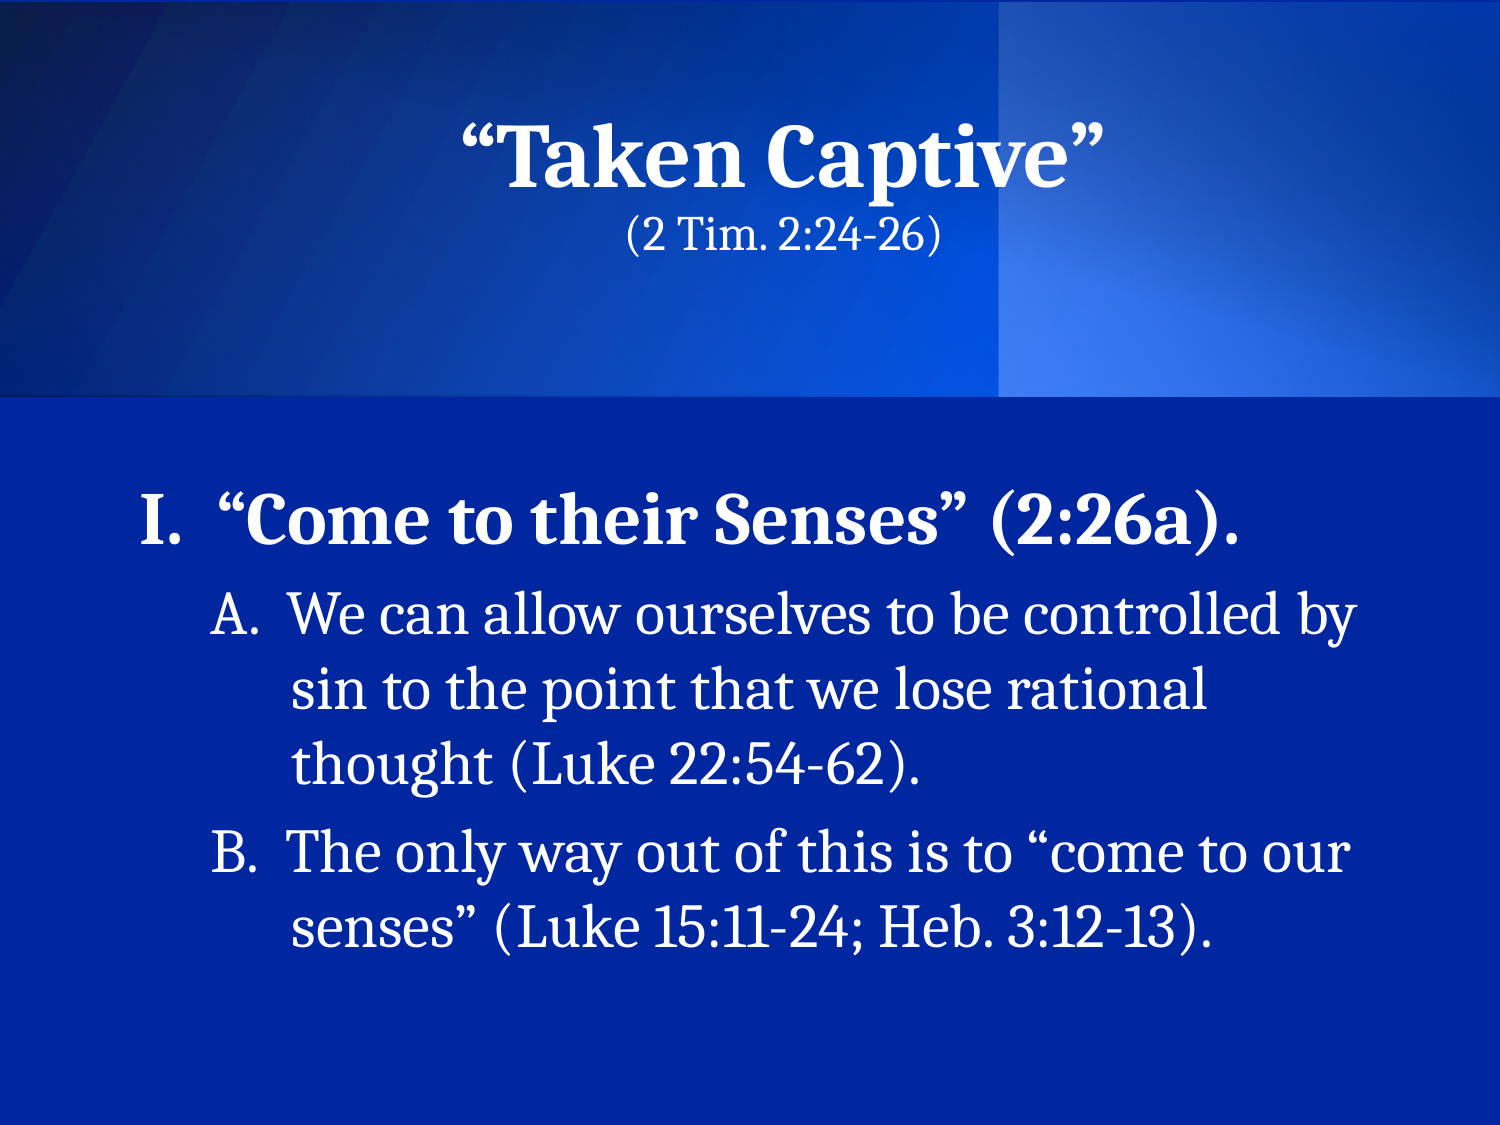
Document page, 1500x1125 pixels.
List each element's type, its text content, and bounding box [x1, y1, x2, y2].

text_box [0, 397, 1500, 1125]
list I. “Come to their Senses” (2:26a). A. We can allow ourselves to be controlled by sin to the point that we lose rational thought (Luke 22:54-62). B. The only way out of this is to “come to our senses” (Luke 15:11-24; Heb. 3:12-13). [125, 412, 1438, 1017]
picture [0, 2, 1500, 396]
